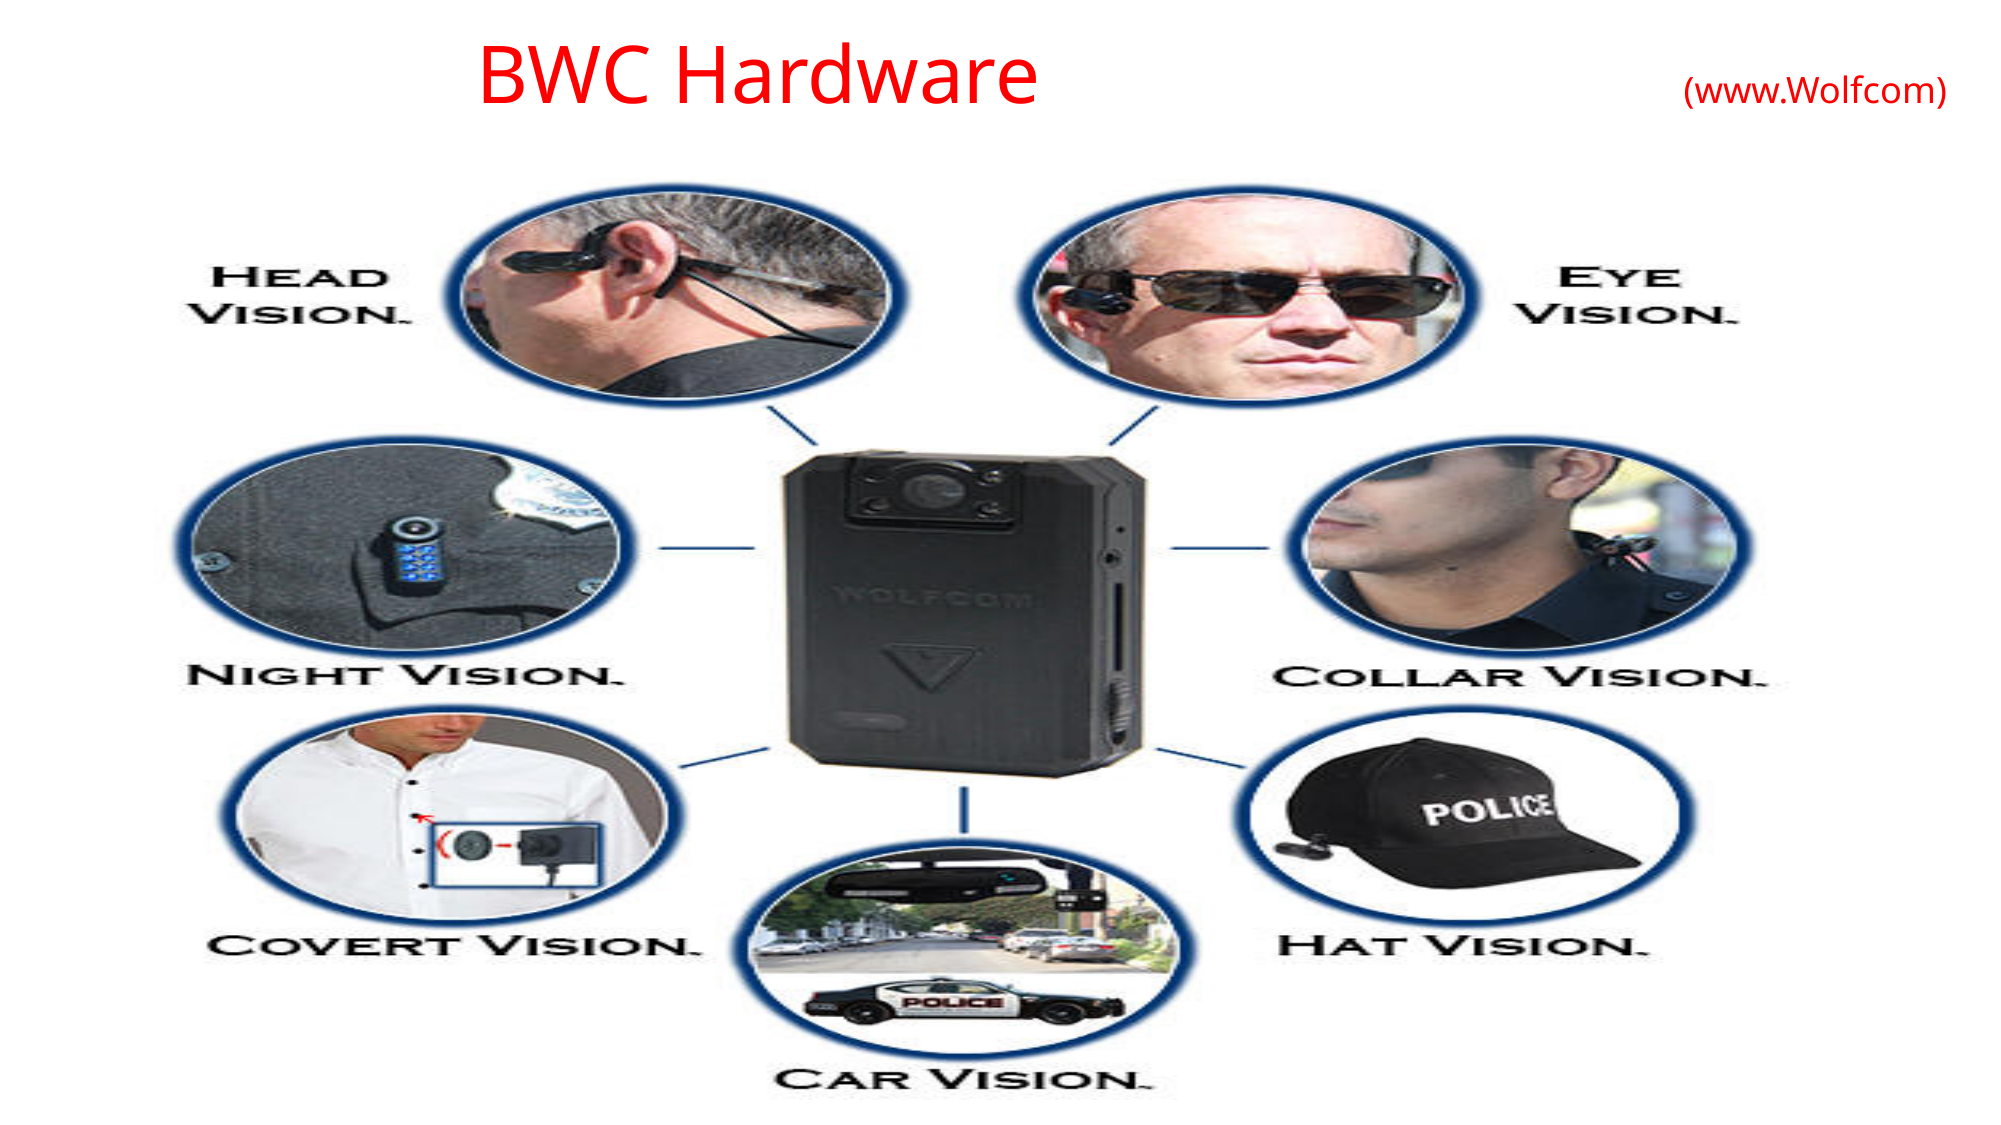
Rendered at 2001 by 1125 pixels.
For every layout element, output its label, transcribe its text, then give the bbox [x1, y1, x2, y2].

picture [154, 178, 1789, 1100]
title BWC Hardware (www.Wolfcom) [25, 24, 1977, 131]
